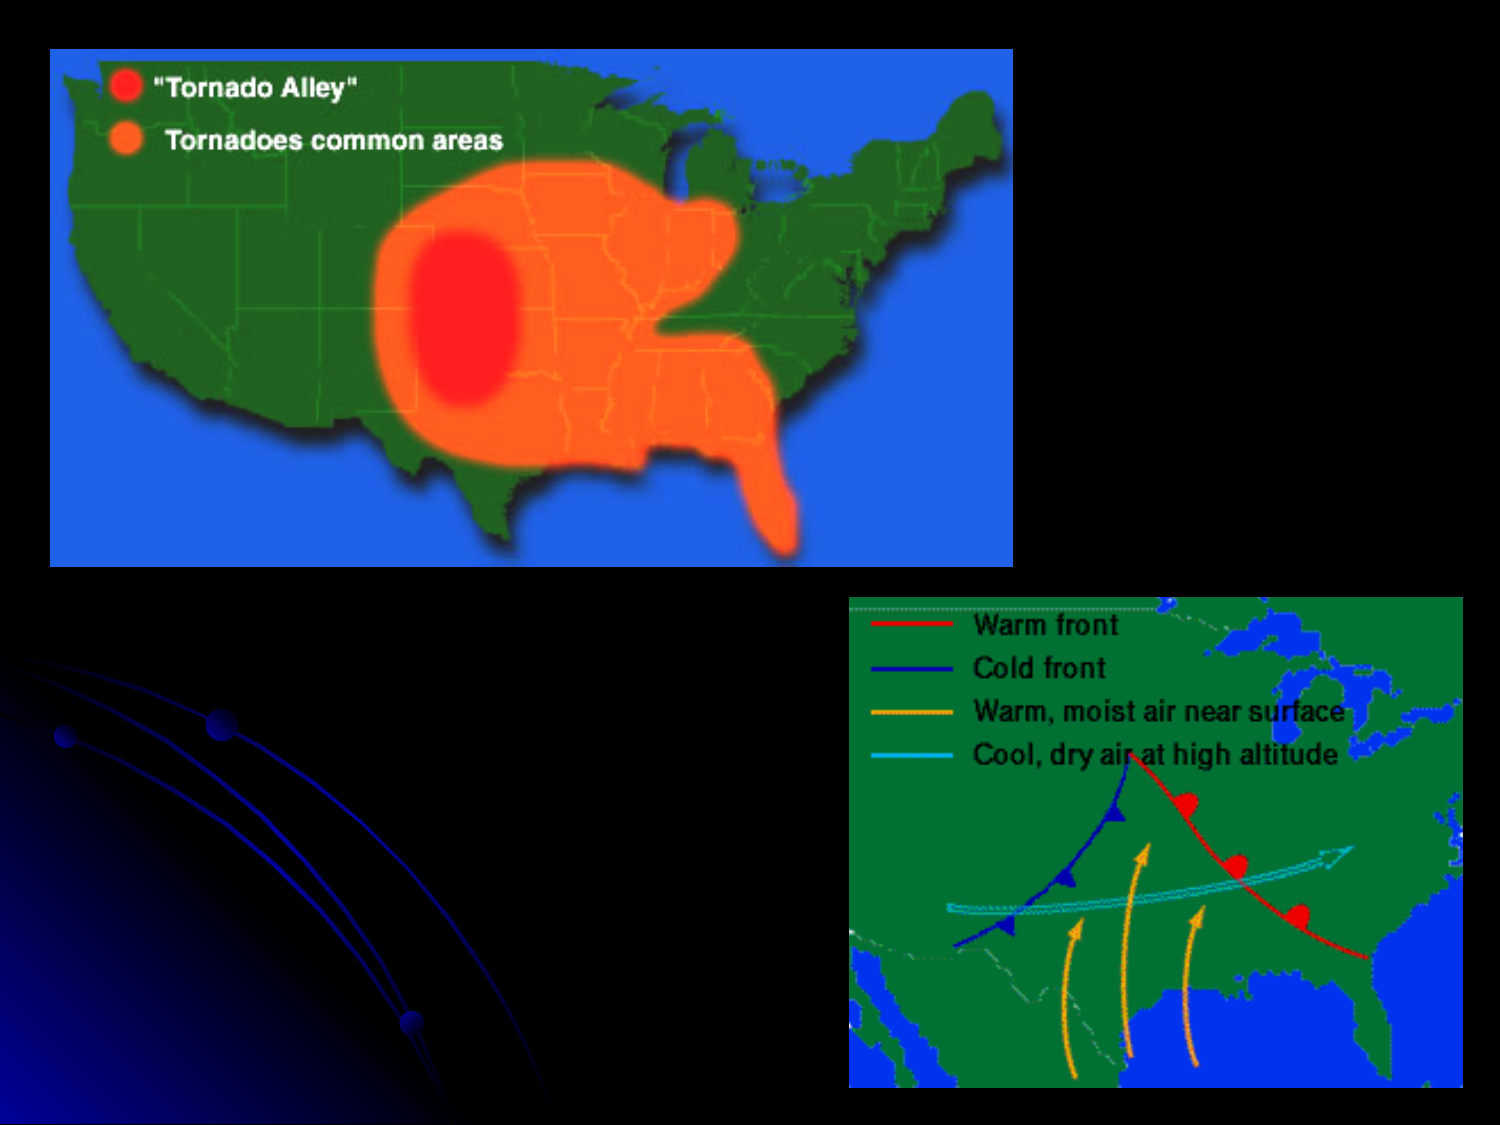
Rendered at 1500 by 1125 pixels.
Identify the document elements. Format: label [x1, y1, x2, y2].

picture [49, 49, 1013, 568]
picture [849, 597, 1463, 1088]
